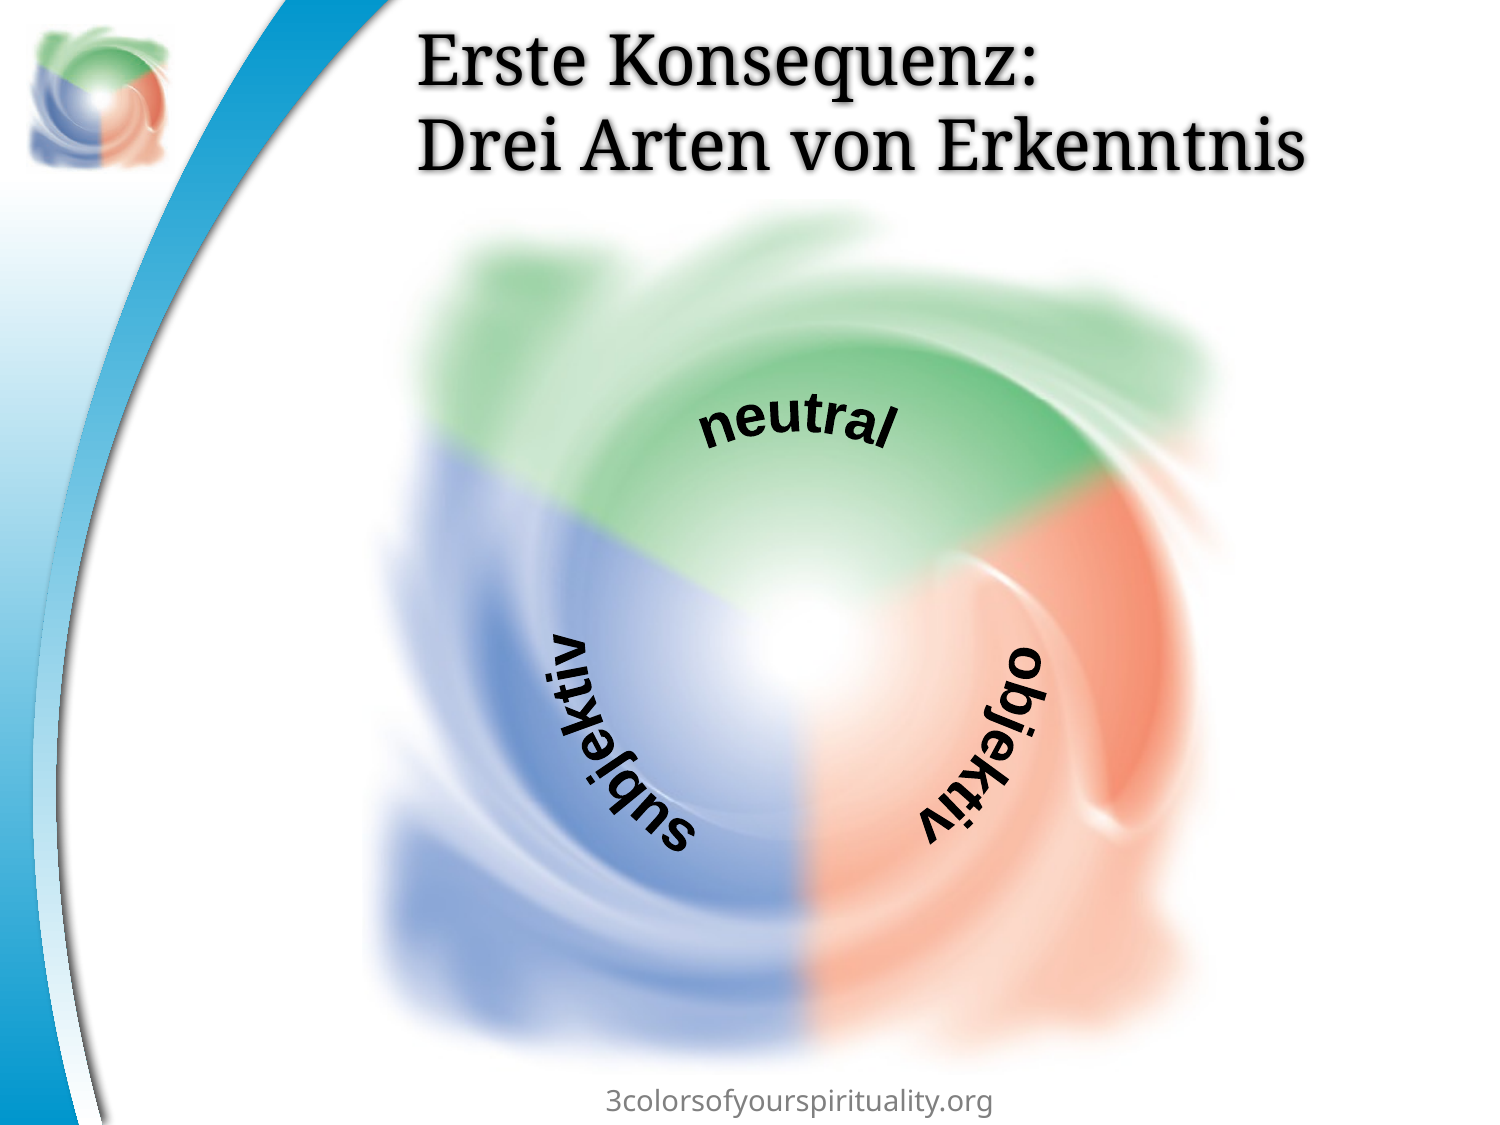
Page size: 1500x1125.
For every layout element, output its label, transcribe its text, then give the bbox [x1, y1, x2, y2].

picture [361, 199, 1236, 1075]
title Erste Konsequenz: Drei Arten von Erkenntnis [402, 0, 1475, 202]
footer 3colorsofyourspirituality.org [562, 1083, 1038, 1125]
picture [26, 24, 175, 174]
